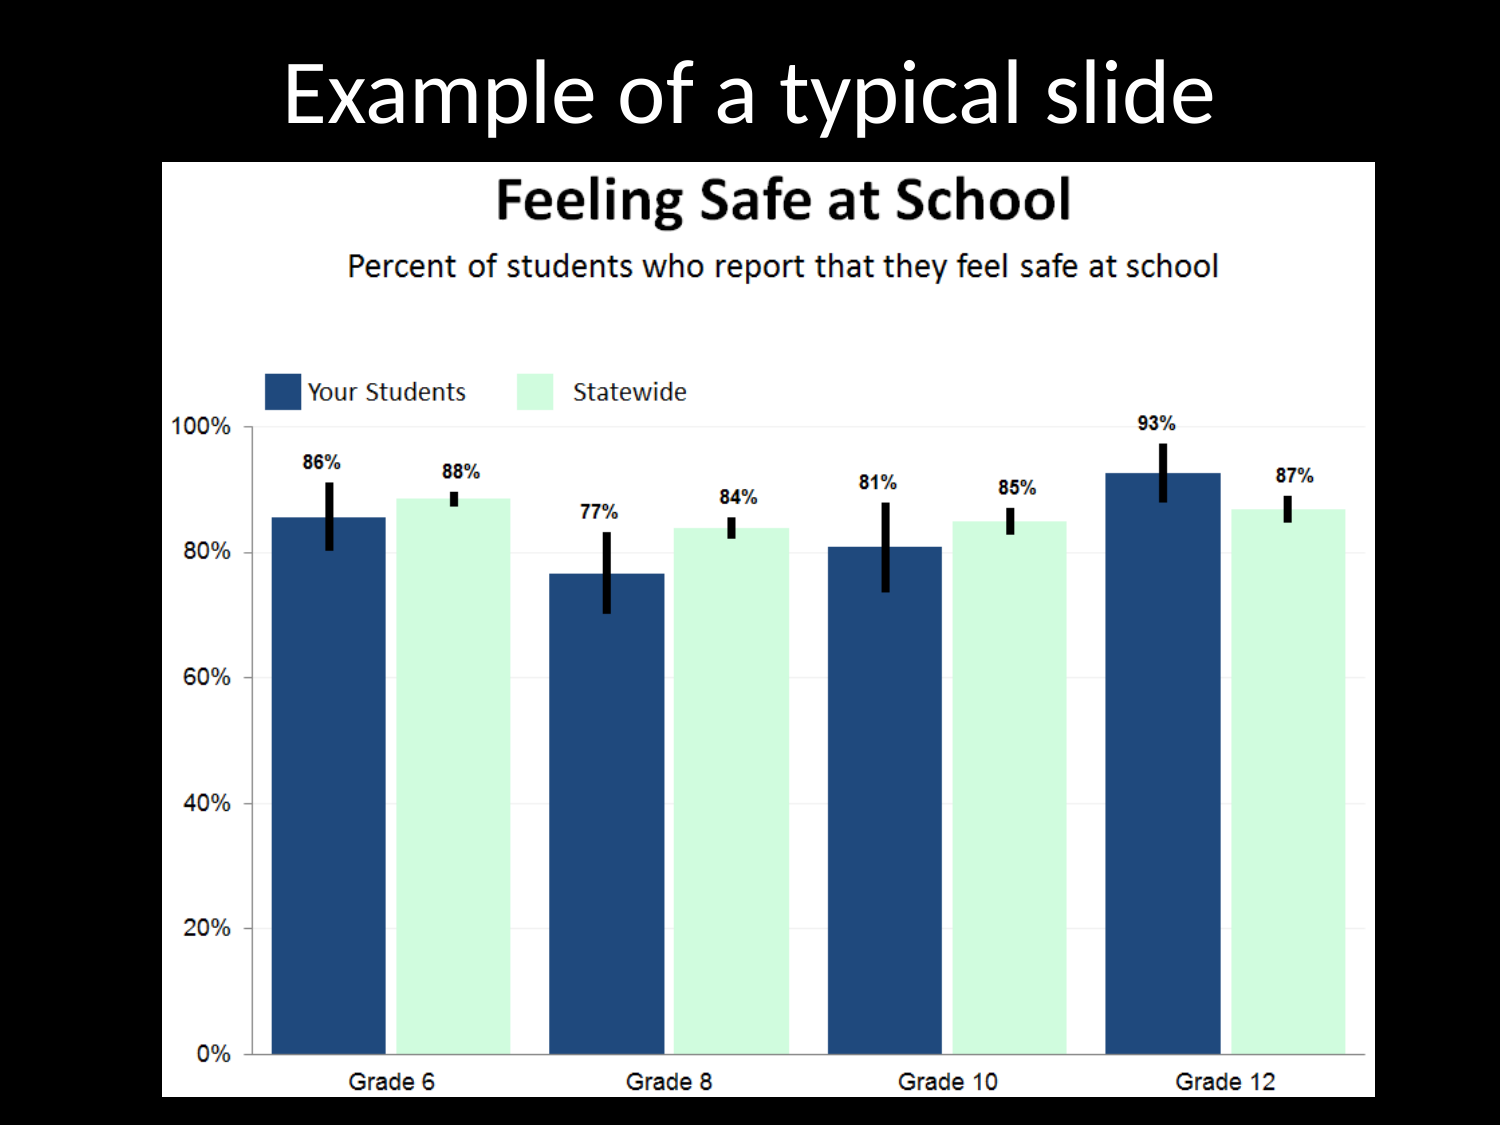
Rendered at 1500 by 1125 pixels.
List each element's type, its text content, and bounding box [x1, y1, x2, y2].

picture [162, 162, 1376, 1097]
text_box Example of a typical slide [74, 24, 1425, 213]
